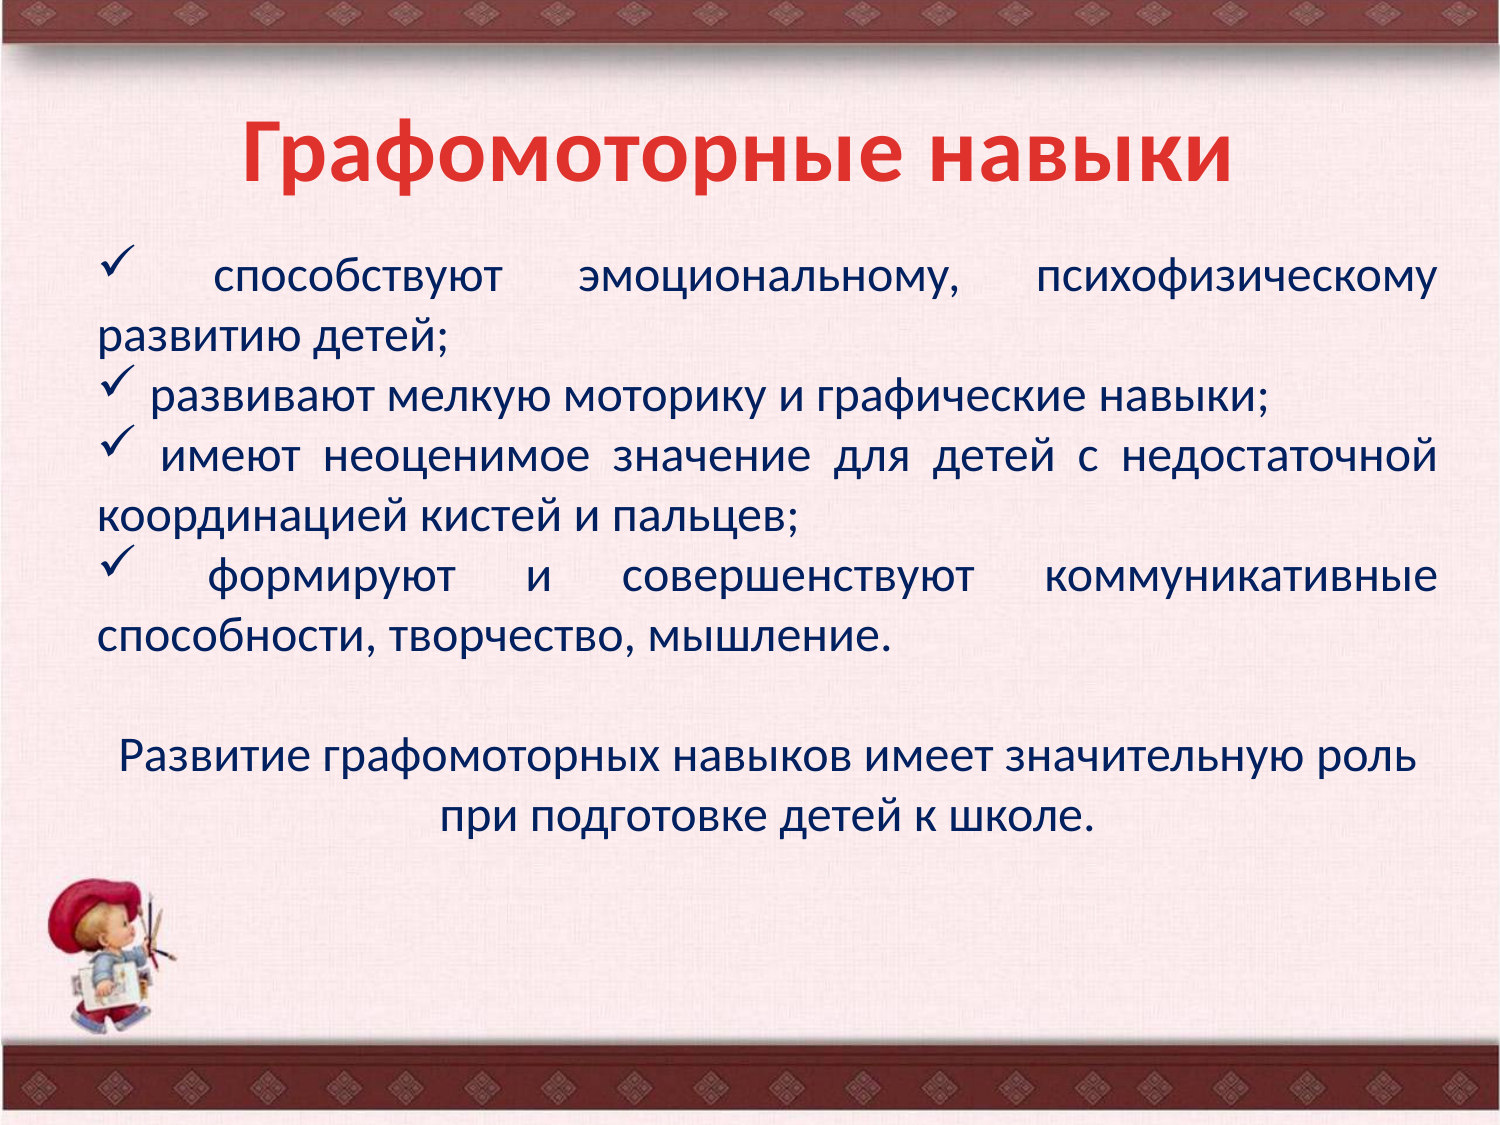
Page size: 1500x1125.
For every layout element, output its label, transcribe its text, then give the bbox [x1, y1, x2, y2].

text_box Графомоторные навыки [227, 81, 1252, 207]
text_box способствуют эмоциональному, психофизическому развитию детей; развивают мелкую моторику и графические навыки; имеют неоценимое значение для детей с недостаточной координацией кистей и пальцев; формируют и совершенствуют коммуникативные способности, творчество, мышление. Развитие графомоторных навыков имеет значительную роль при подготовке детей к школе. [82, 234, 1454, 850]
picture [0, 0, 1500, 1125]
